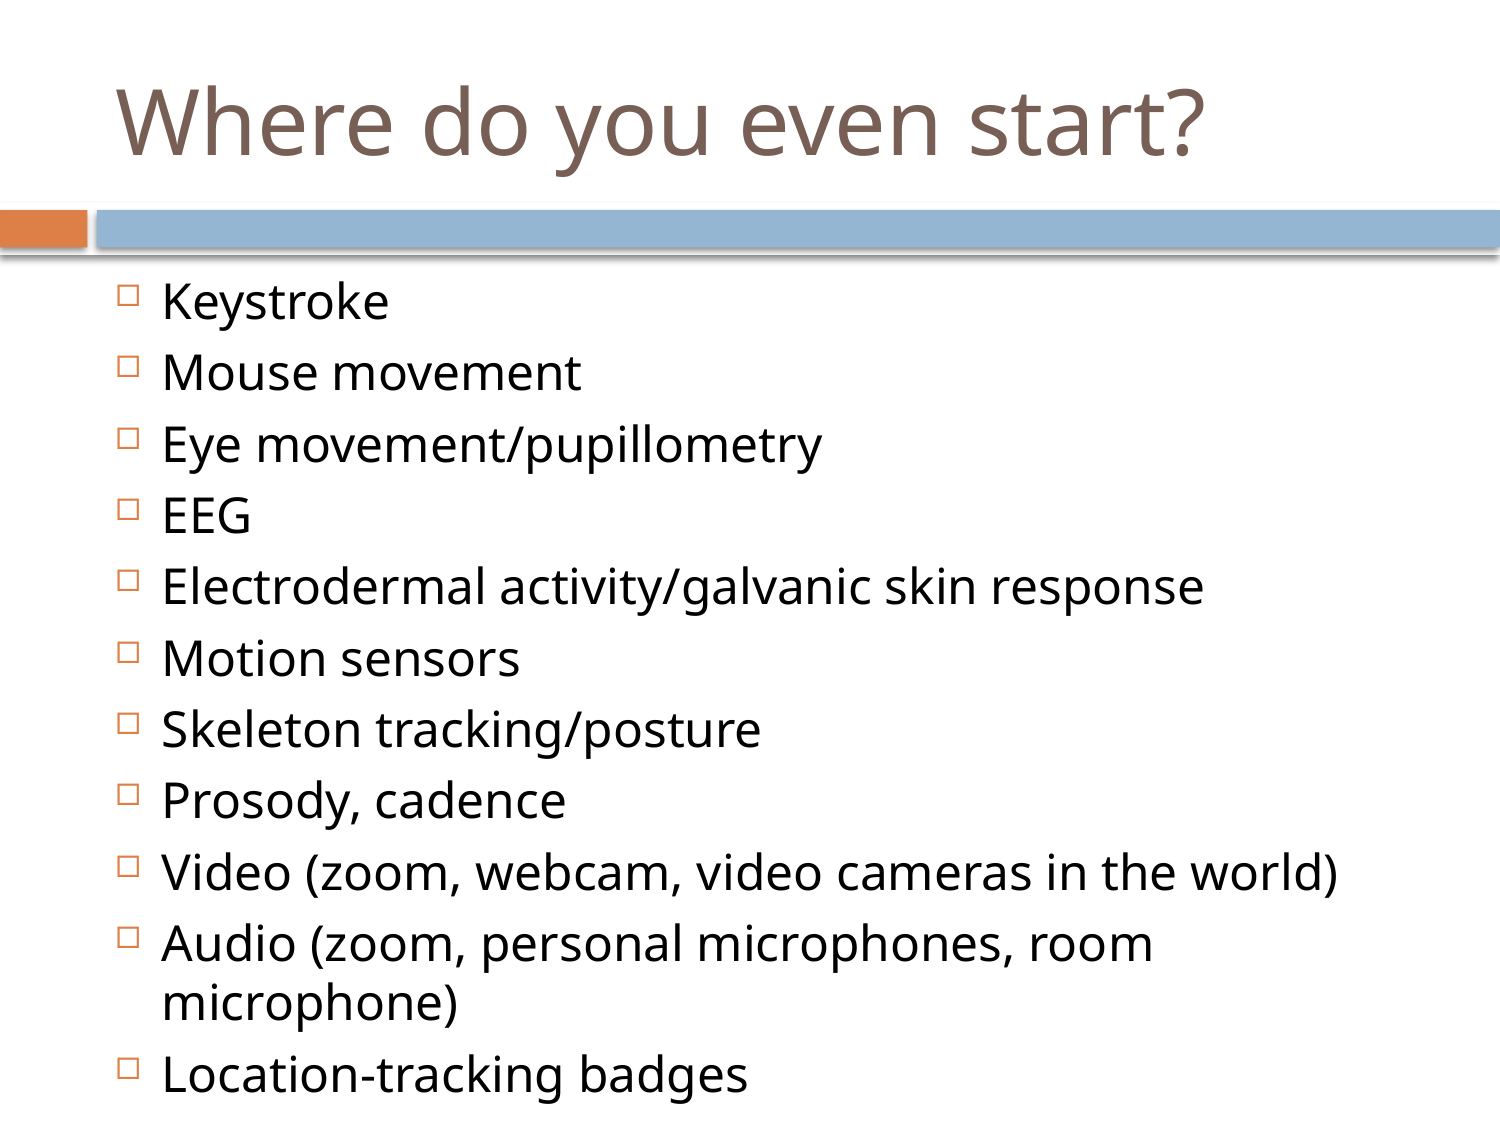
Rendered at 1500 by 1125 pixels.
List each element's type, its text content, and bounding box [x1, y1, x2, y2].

title Where do you even start? [100, 37, 1438, 200]
list Keystroke Mouse movement Eye movement/pupillometry EEG Electrodermal activity/galvanic skin response Motion sensors Skeleton tracking/posture Prosody, cadence Video (zoom, webcam, video cameras in the world) Audio (zoom, personal microphones, room microphone) Location-tracking badges [100, 262, 1438, 1113]
